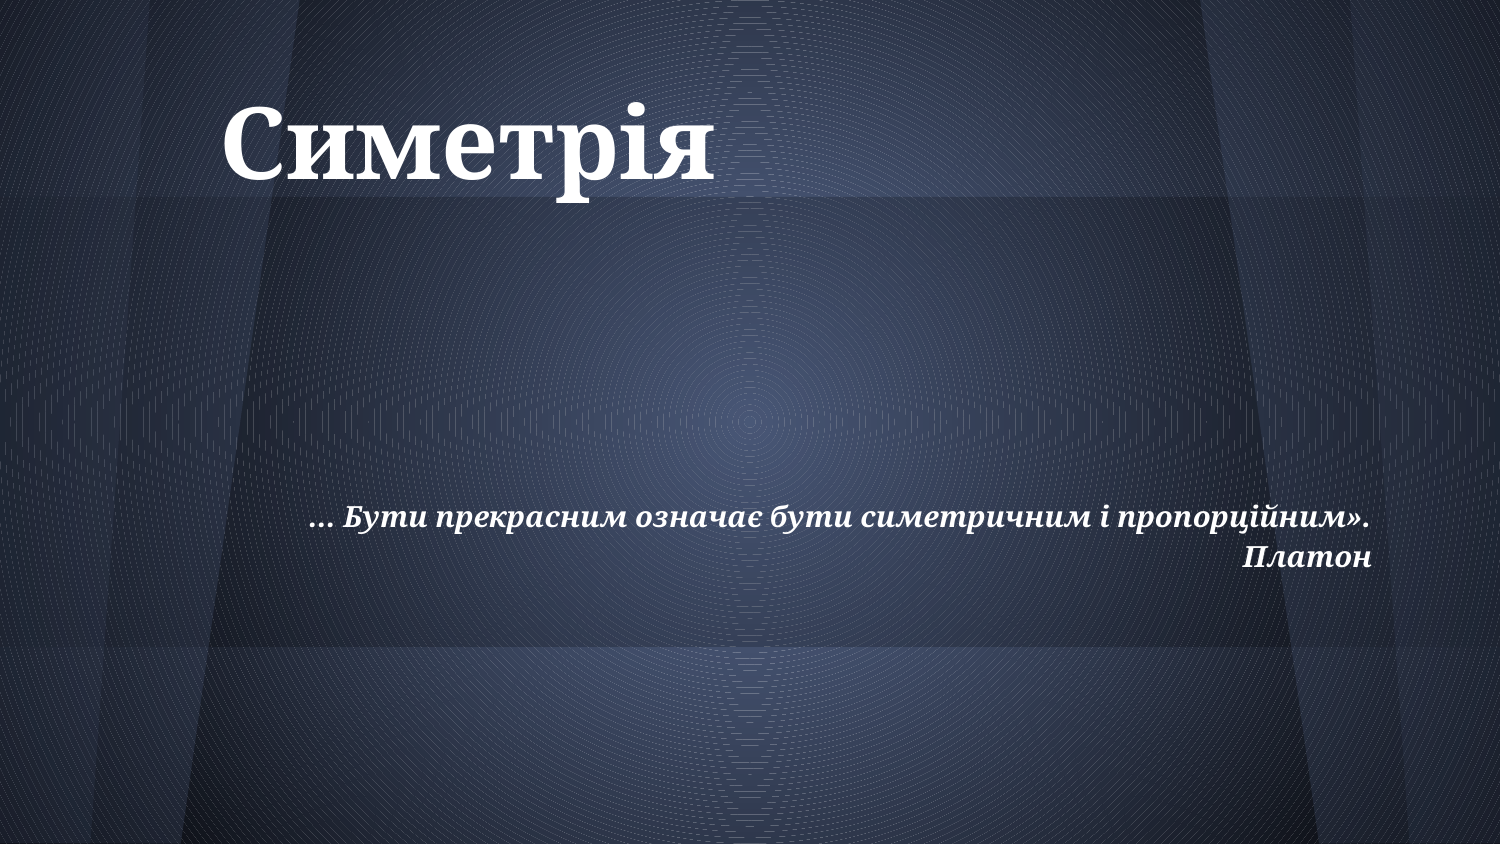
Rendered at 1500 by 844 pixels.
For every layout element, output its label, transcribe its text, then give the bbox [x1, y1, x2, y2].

subtitle ... Бути прекрасним означає бути симетричним і пропорційним». Платон [112, 478, 1388, 587]
title Симетрія [0, 24, 1119, 215]
